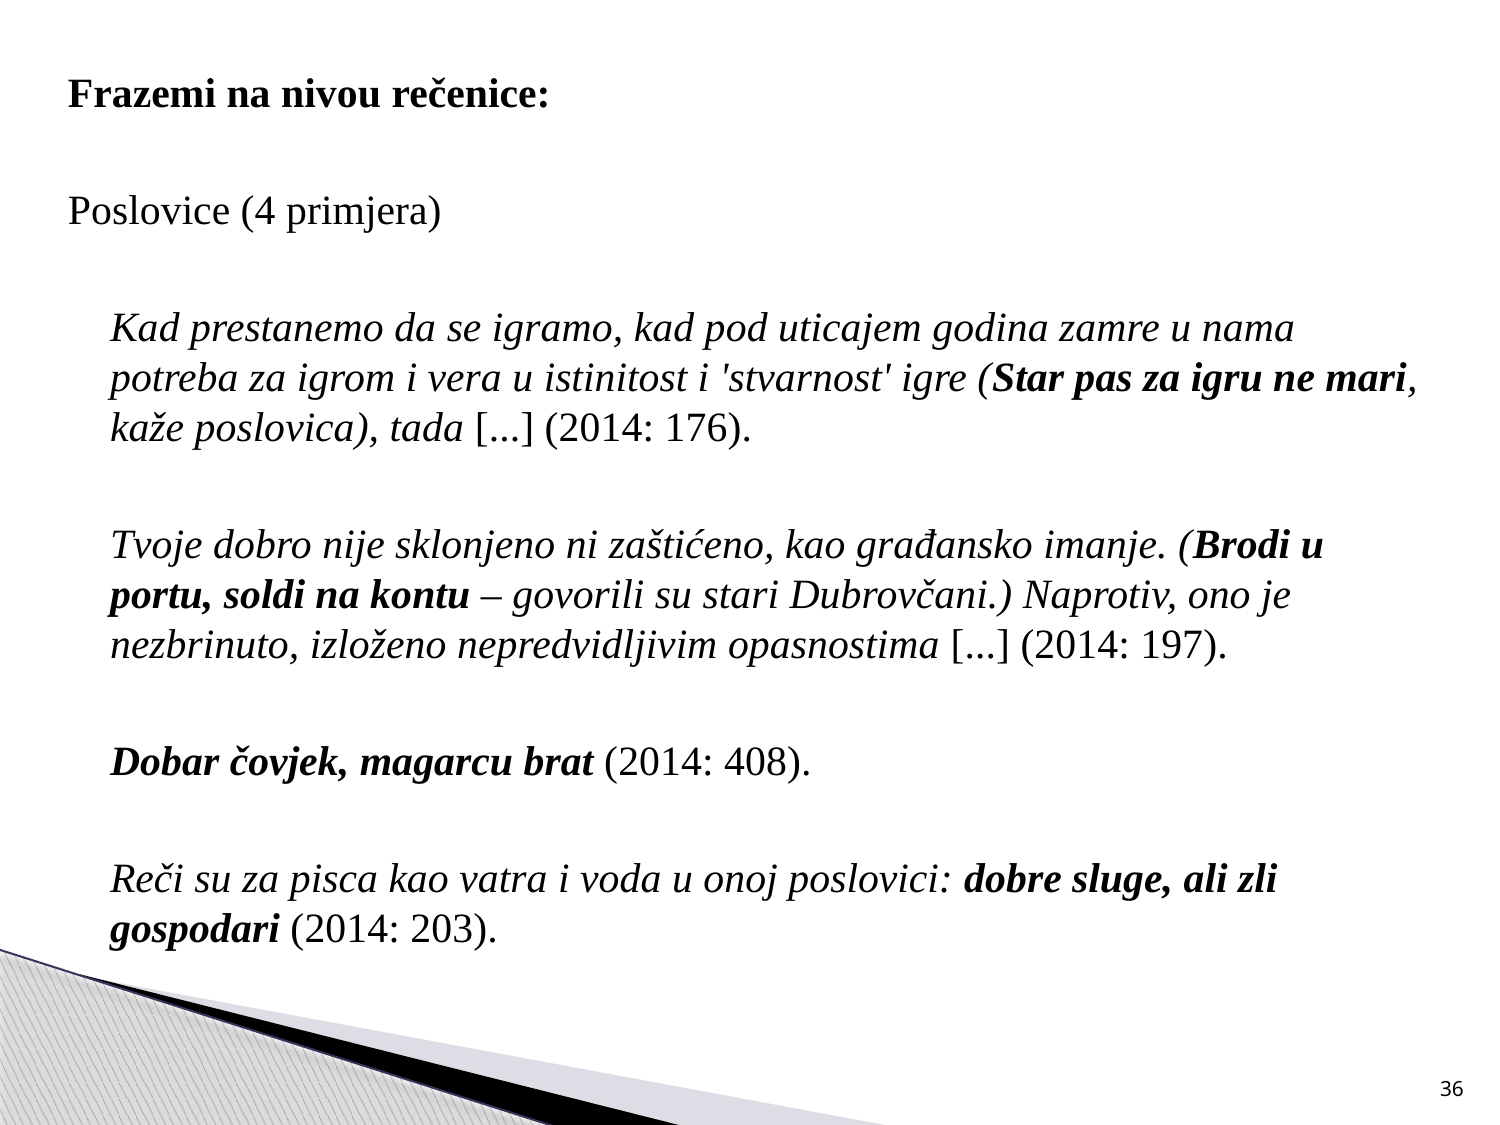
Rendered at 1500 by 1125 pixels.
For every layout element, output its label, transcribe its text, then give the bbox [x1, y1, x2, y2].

list Frazemi na nivou rečenice: Poslovice (4 primjera) Kad prestanemo da se igramo, kad pod uticajem godina zamre u nama potreba za igrom i vera u istinitost i 'stvarnost' igre (Star pas za igru ne mari, kaže poslovica), tada [...] (2014: 176). Tvoje dobro nije sklonjeno ni zaštićeno, kao građansko imanje. (Brodi u portu, soldi na kontu – govorili su stari Dubrovčani.) Naprotiv, ono je nezbrinuto, izloženo nepredvidljivim opasnostima [...] (2014: 197). Dobar čovjek, magarcu brat (2014: 408). Reči su za pisca kao vatra i voda u onoj poslovici: dobre sluge, ali zli gospodari (2014: 203). [35, 58, 1448, 1005]
slide_number 36 [1418, 1051, 1479, 1112]
